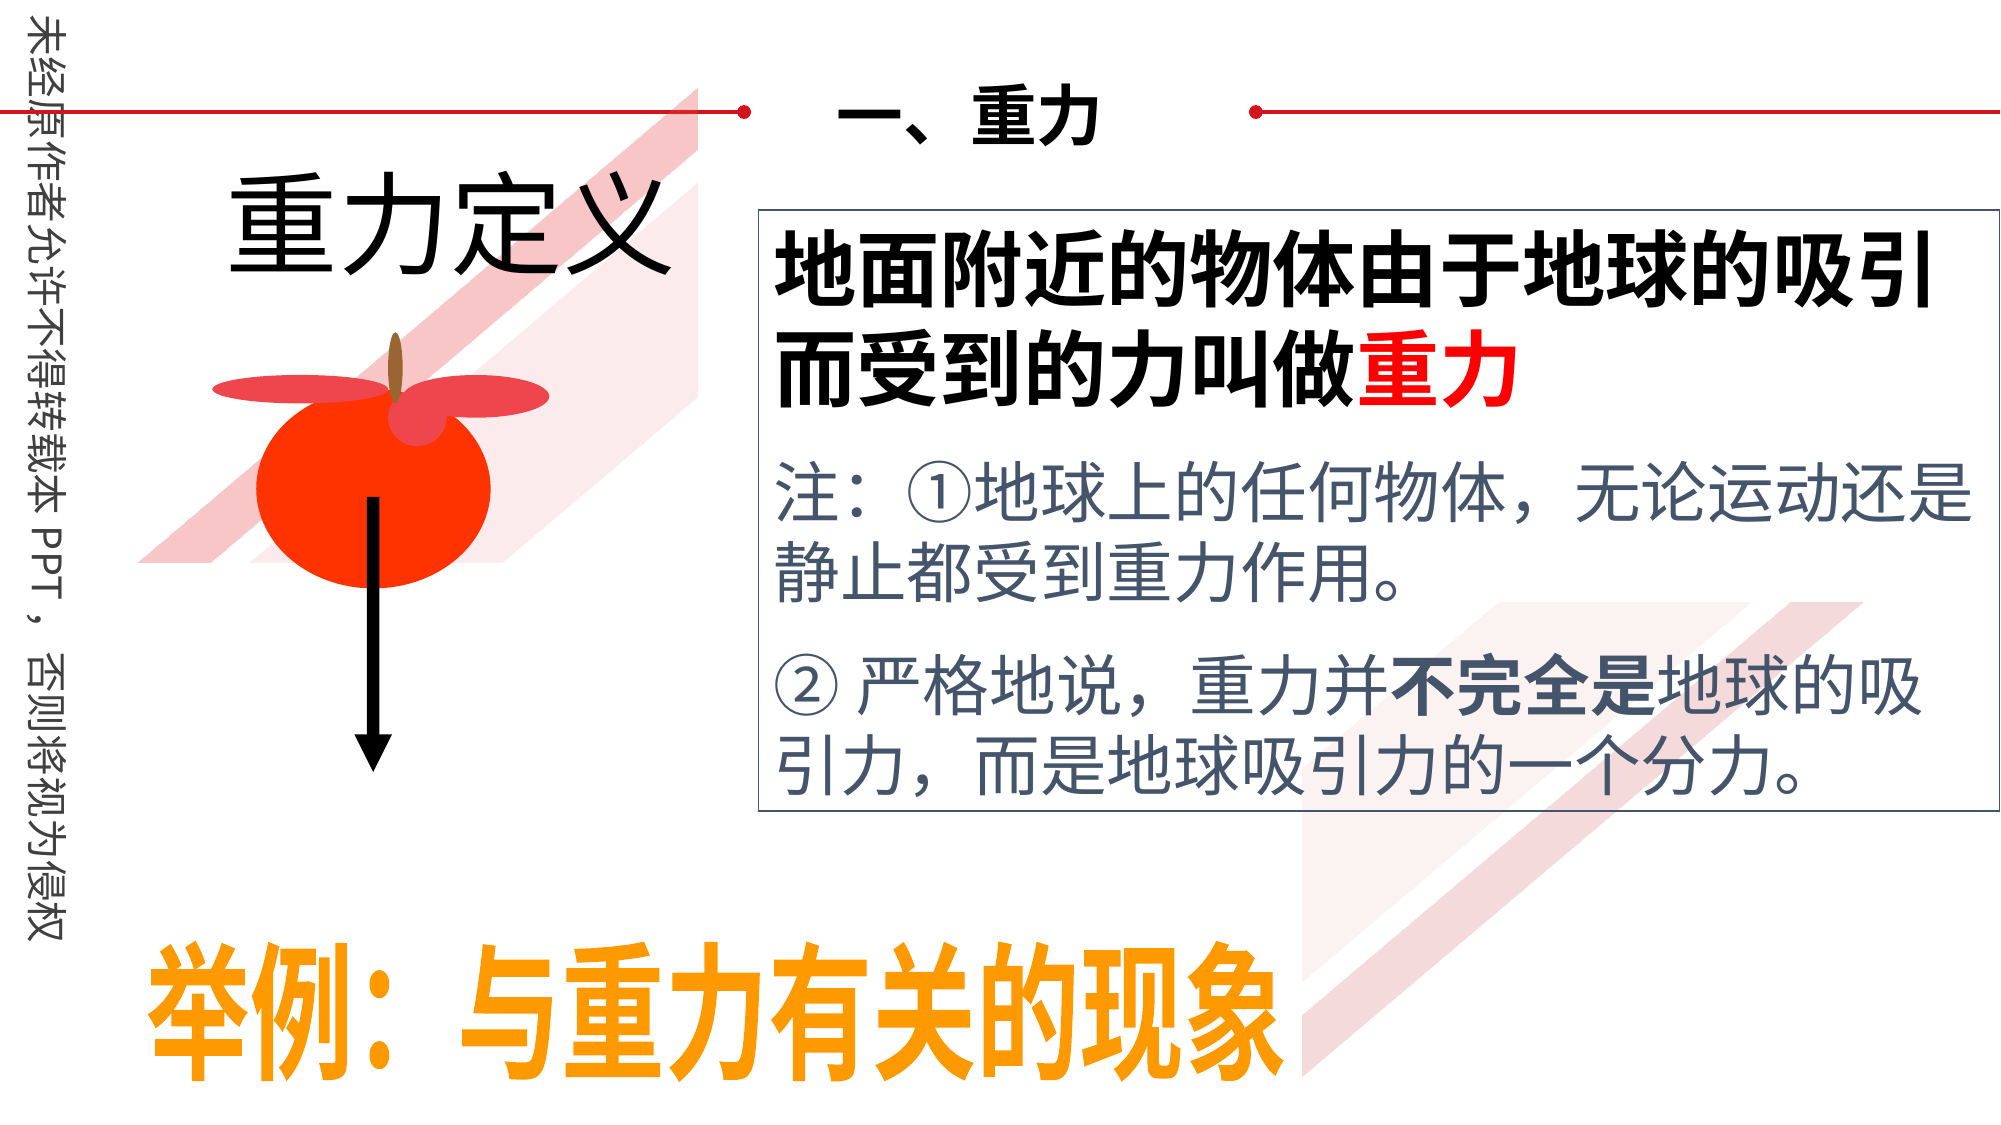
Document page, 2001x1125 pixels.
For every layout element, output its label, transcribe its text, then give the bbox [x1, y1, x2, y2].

text_box 一、重力 [821, 66, 1162, 161]
picture [1389, 514, 1913, 1125]
text_box 地面附近的物体由于地球的吸引而受到的力叫做重力 注：①地球上的任何物体，无论运动还是静止都受到重力作用。 ②严格地说，重力并不完全是地球的吸引力，而是地球吸引力的一个分力。 [758, 209, 2000, 812]
text_box [367, 631, 380, 772]
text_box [212, 332, 550, 589]
picture [0, 0, 698, 631]
text_box 重力定义 [631, 146, 695, 297]
